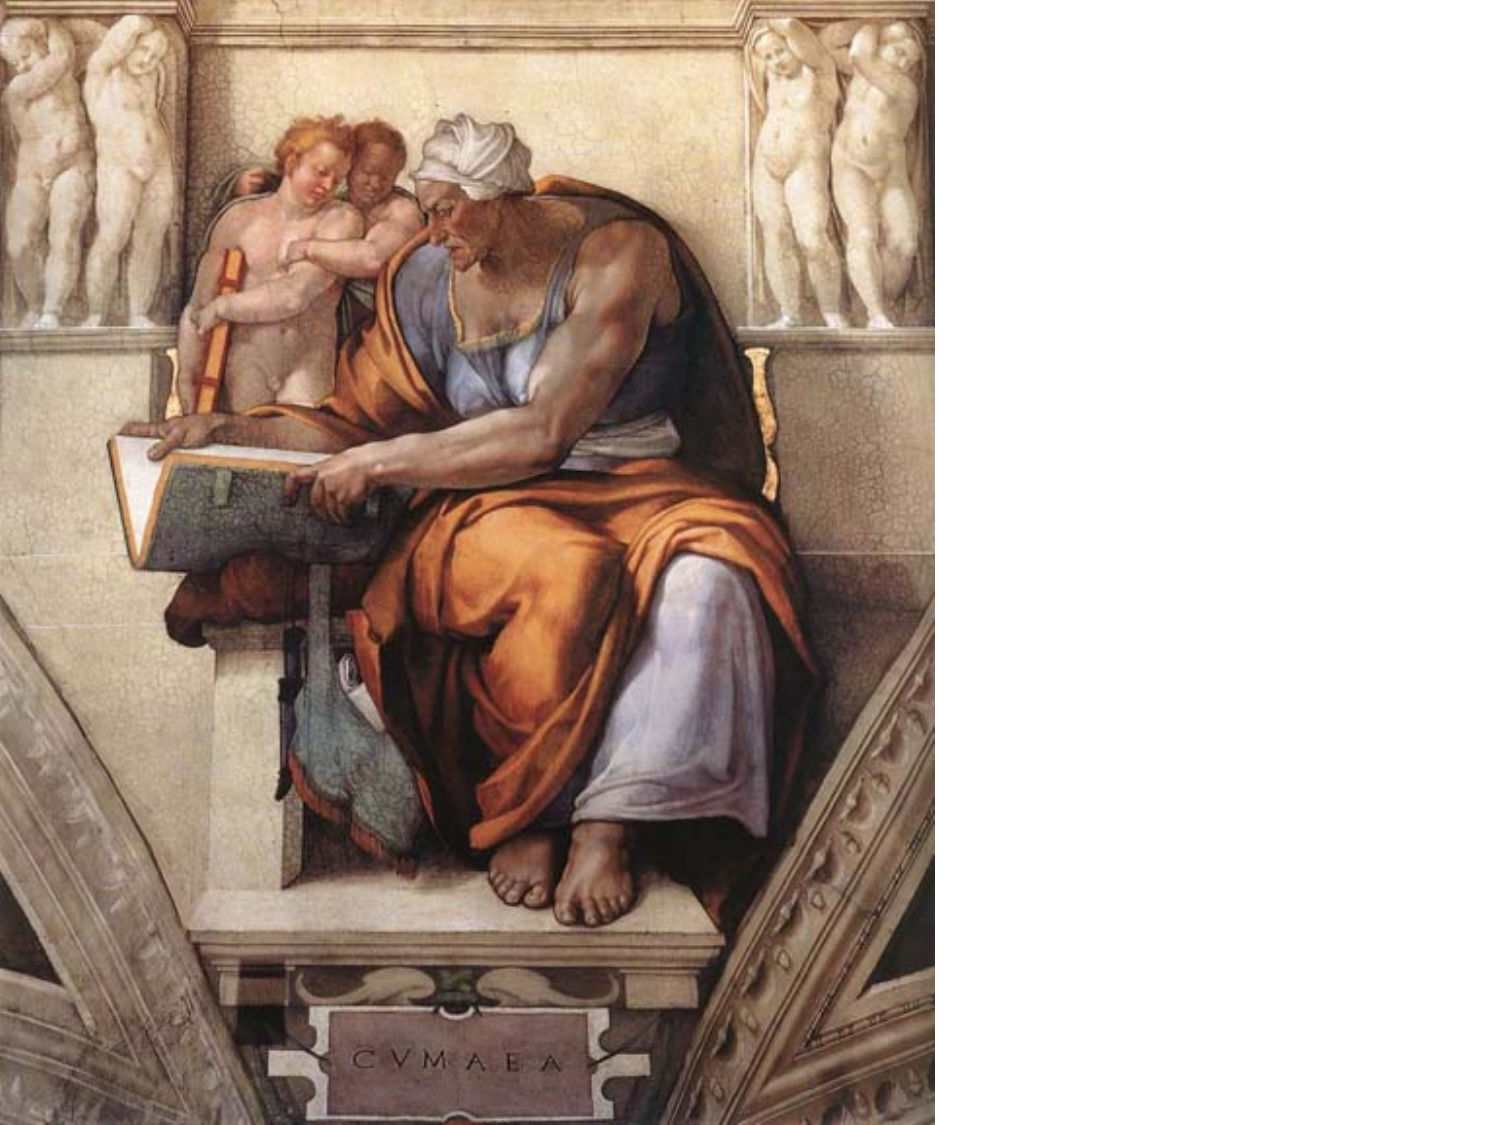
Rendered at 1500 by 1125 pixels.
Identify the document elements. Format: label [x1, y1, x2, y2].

list [0, 0, 935, 1125]
